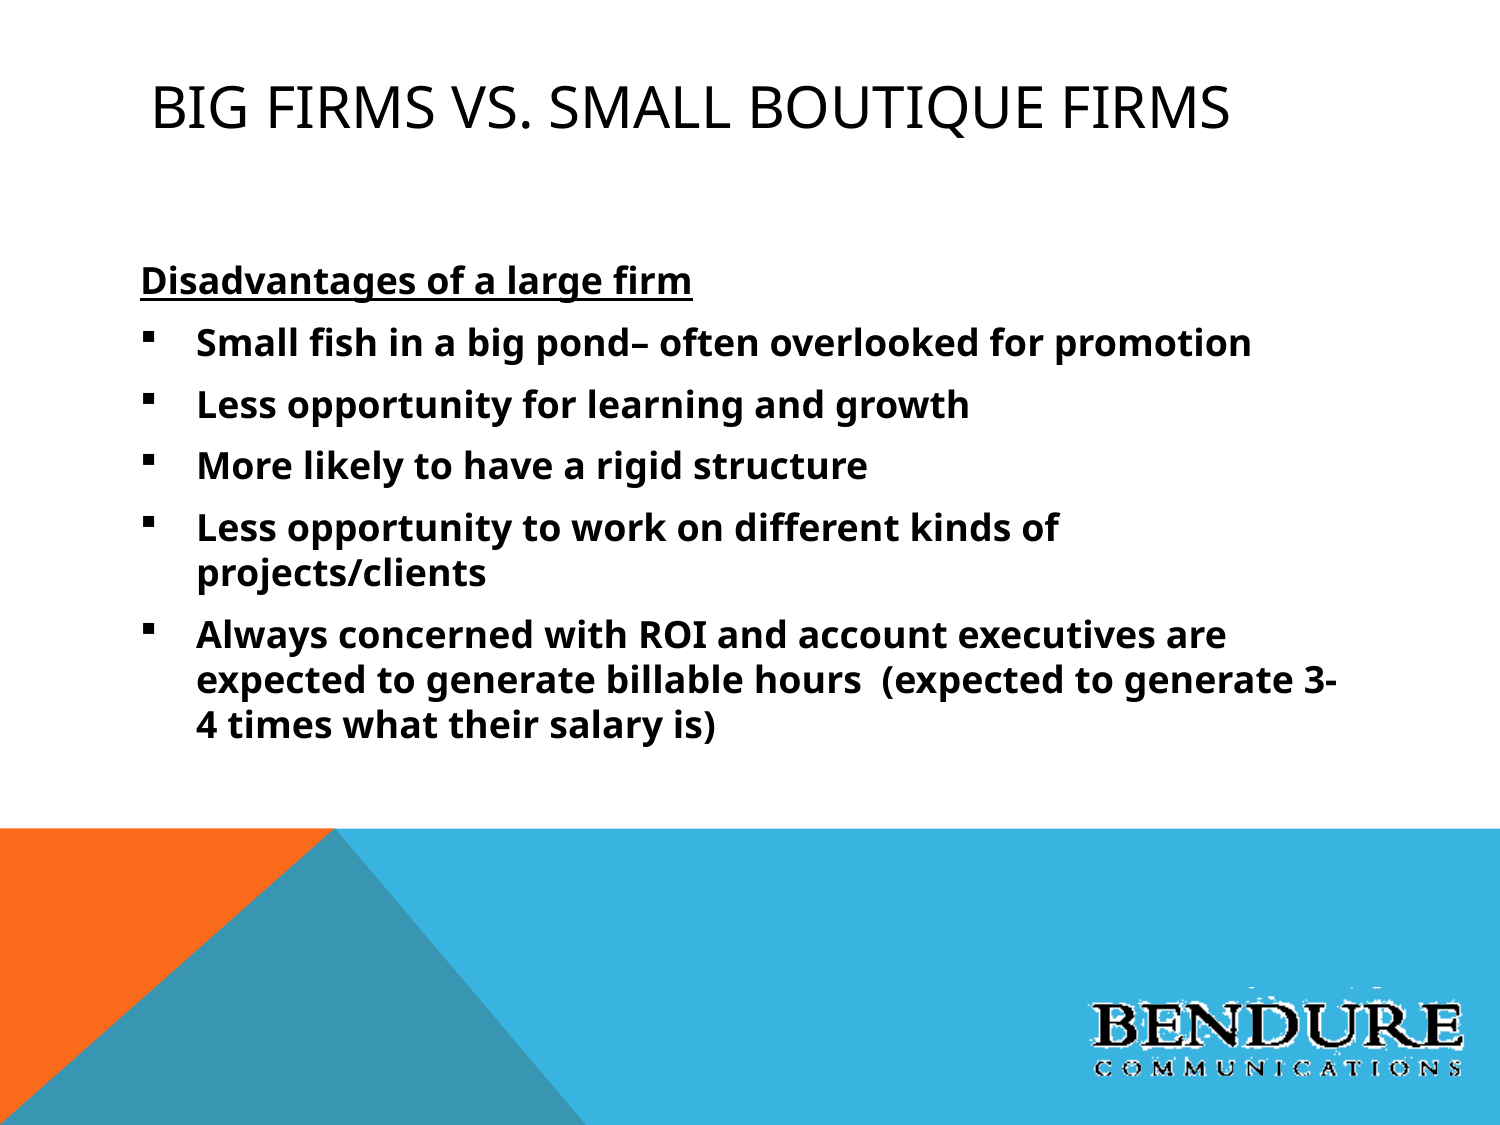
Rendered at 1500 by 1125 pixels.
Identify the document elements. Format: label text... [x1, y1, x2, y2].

title Big firms vs. small boutique firms [135, 60, 1369, 150]
picture [1074, 987, 1484, 1097]
list Disadvantages of a large firm Small fish in a big pond– often overlooked for promotion Less opportunity for learning and growth More likely to have a rigid structure Less opportunity to work on different kinds of projects/clients Always concerned with ROI and account executives are expected to generate billable hours (expected to generate 3-4 times what their salary is) [125, 249, 1359, 838]
